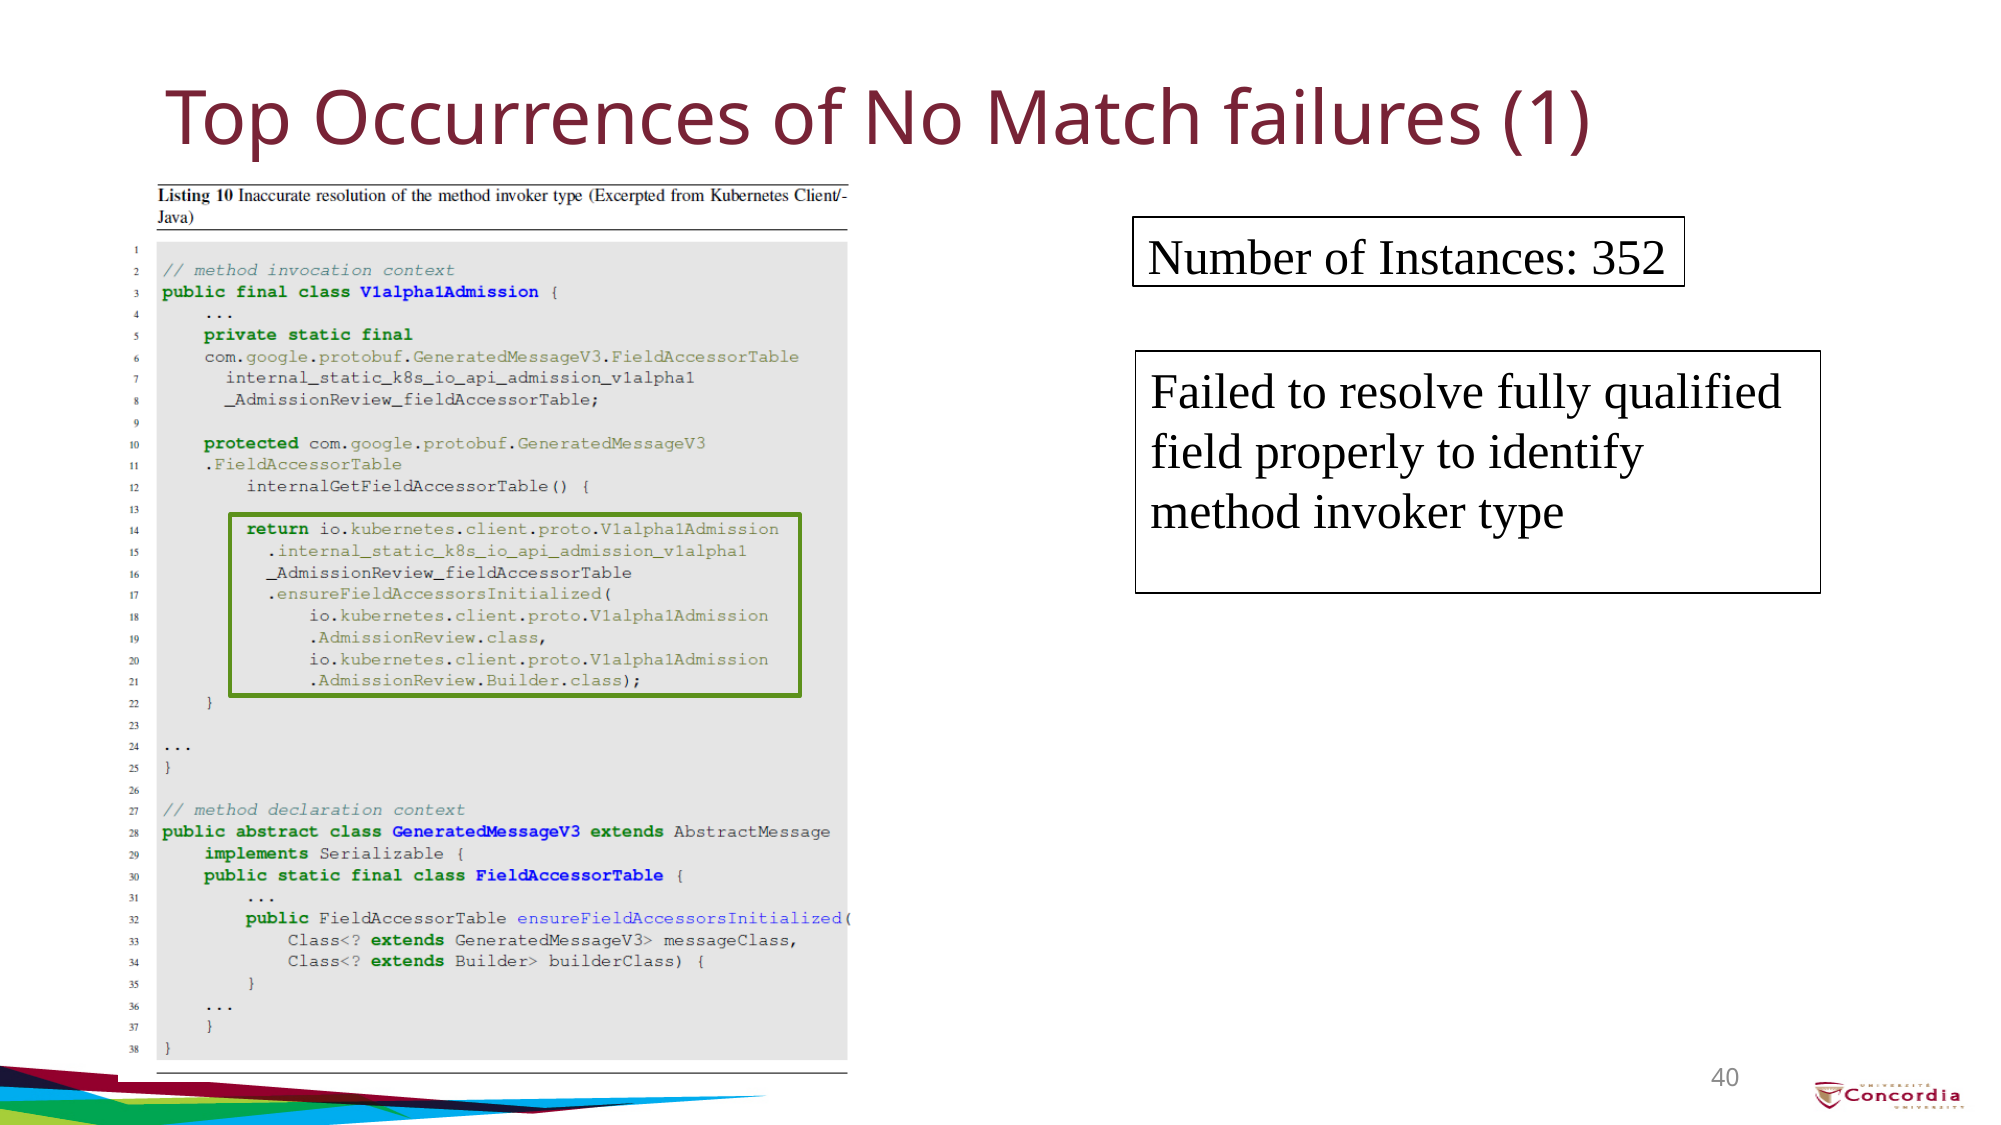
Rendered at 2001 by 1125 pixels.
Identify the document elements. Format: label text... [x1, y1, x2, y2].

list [118, 174, 859, 1083]
picture [0, 0, 2001, 1125]
text_box Number of Instances: 352 [1132, 217, 1685, 287]
slide_number 40 [1304, 1048, 1755, 1108]
title Top Occurrences of No Match failures (1) [150, 62, 1850, 220]
text_box Failed to resolve fully qualified field properly to identify method invoker type [1135, 350, 1821, 593]
